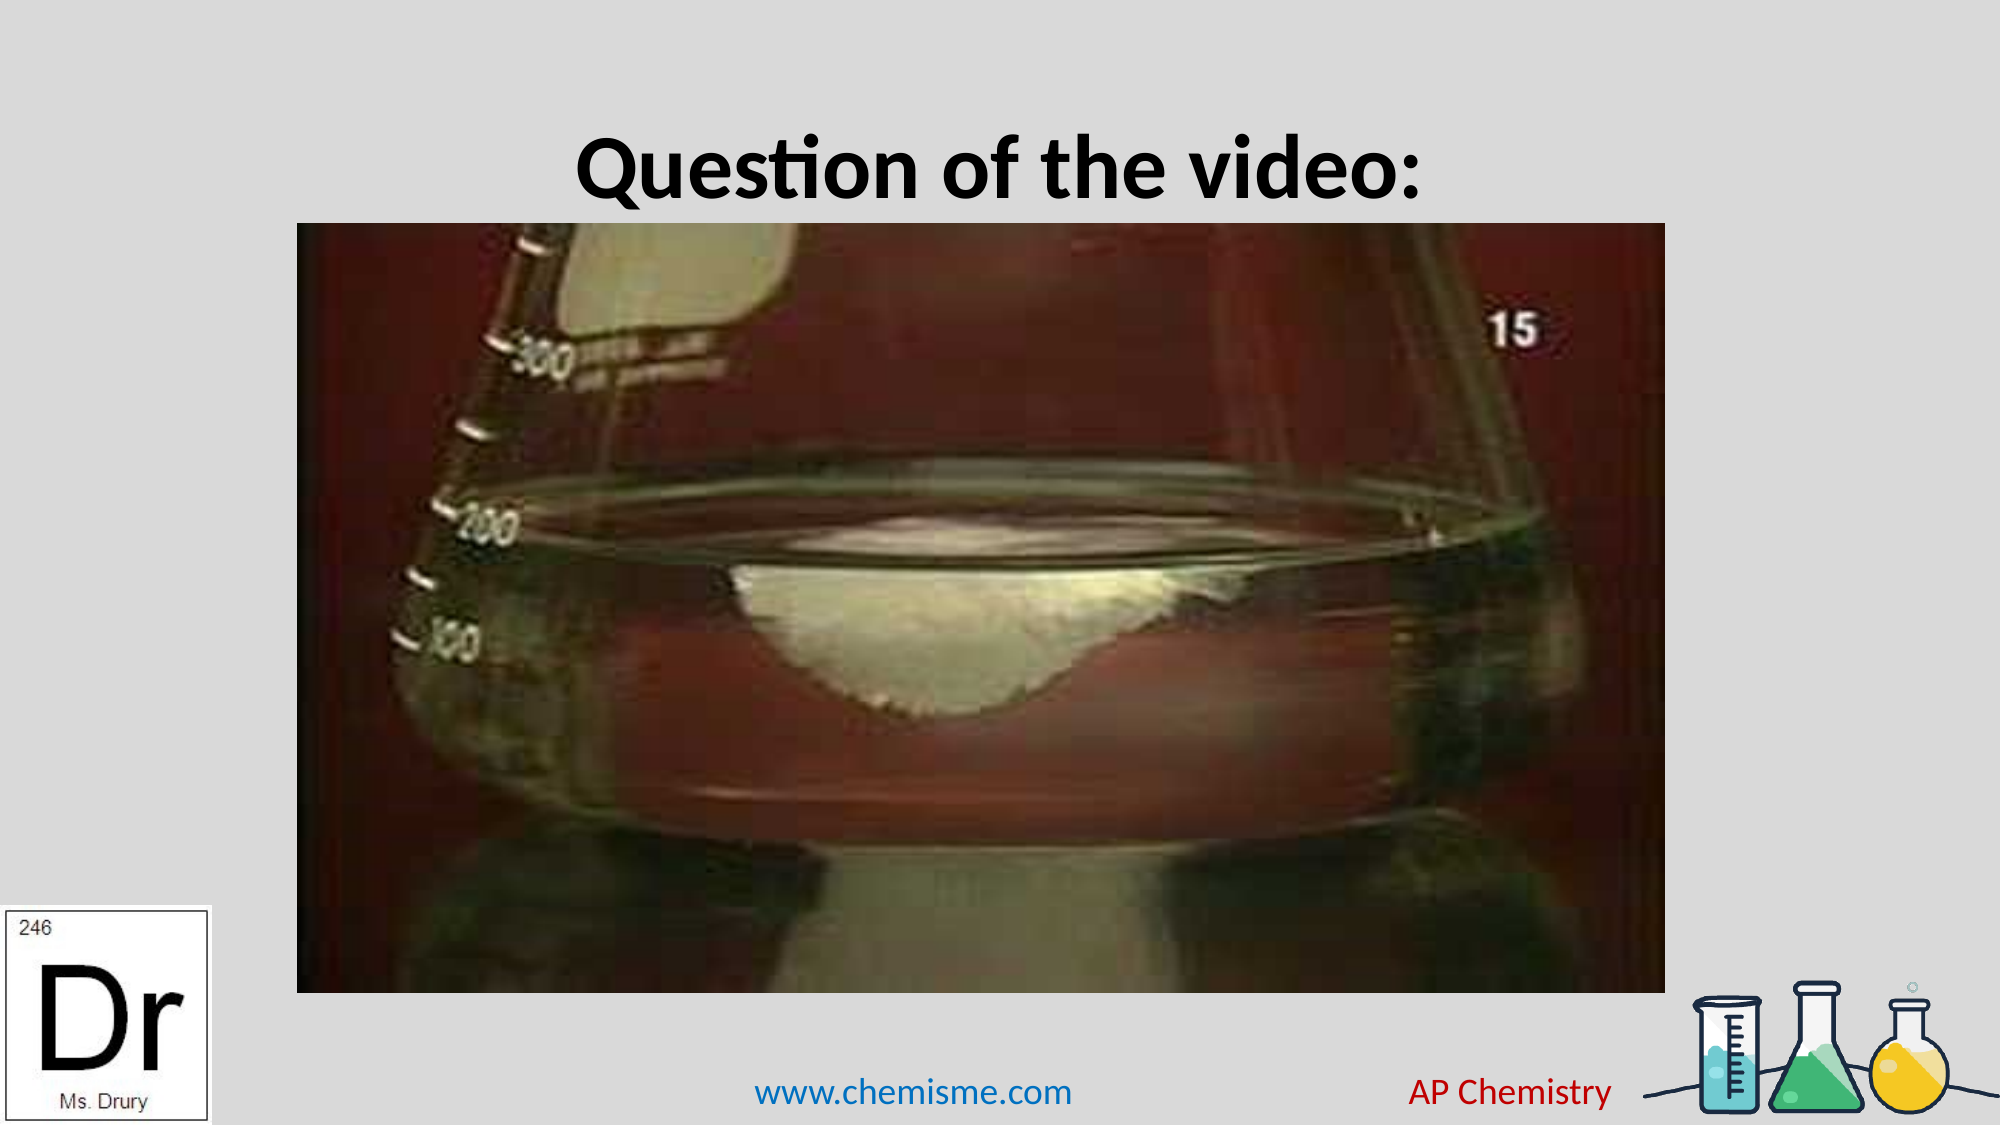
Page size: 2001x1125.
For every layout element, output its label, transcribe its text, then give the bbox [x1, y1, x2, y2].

picture [1602, 882, 2001, 1125]
title Question of the video: [137, 59, 1863, 278]
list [296, 223, 1666, 994]
picture [0, 905, 212, 1125]
